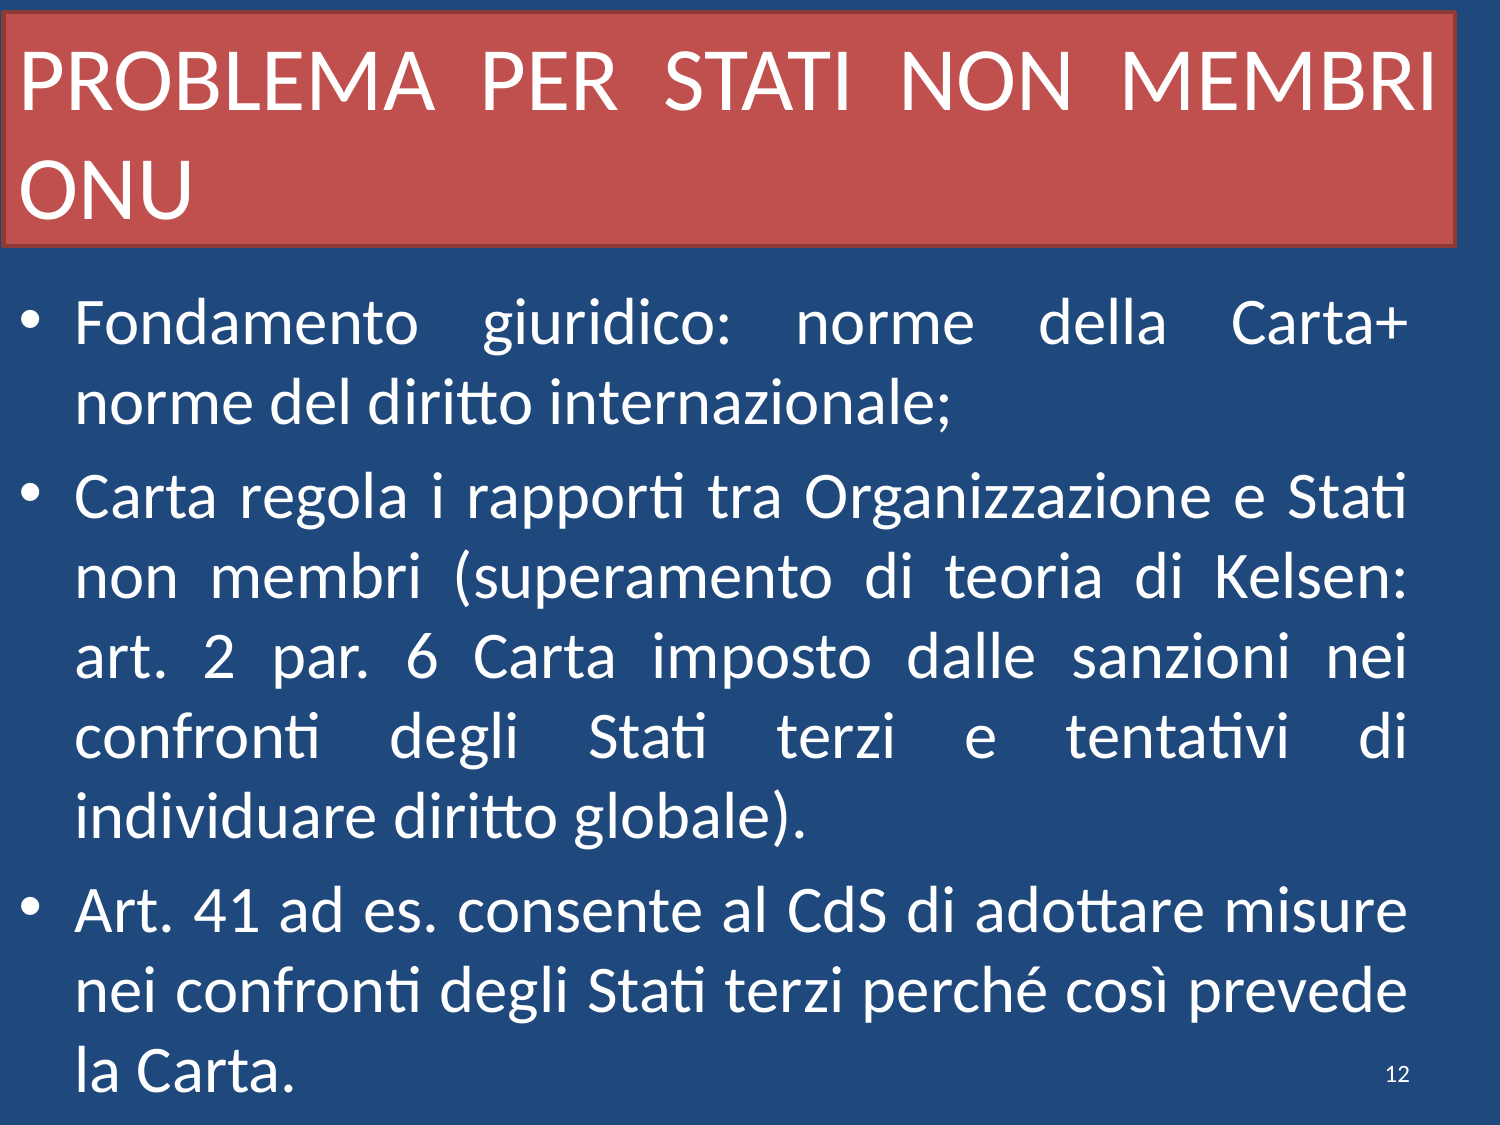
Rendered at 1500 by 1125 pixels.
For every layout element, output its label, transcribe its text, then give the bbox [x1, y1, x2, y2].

slide_number 12 [1074, 1042, 1425, 1103]
list Fondamento giuridico: norme della Carta+ norme del diritto internazionale; Carta regola i rapporti tra Organizzazione e Stati non membri (superamento di teoria di Kelsen: art. 2 par. 6 Carta imposto dalle sanzioni nei confronti degli Stati terzi e tentativi di individuare diritto globale). Art. 41 ad es. consente al CdS di adottare misure nei confronti degli Stati terzi perché così prevede la Carta. [3, 270, 1425, 1125]
title PROBLEMA PER STATI NON MEMBRI ONU [1, 10, 1457, 248]
